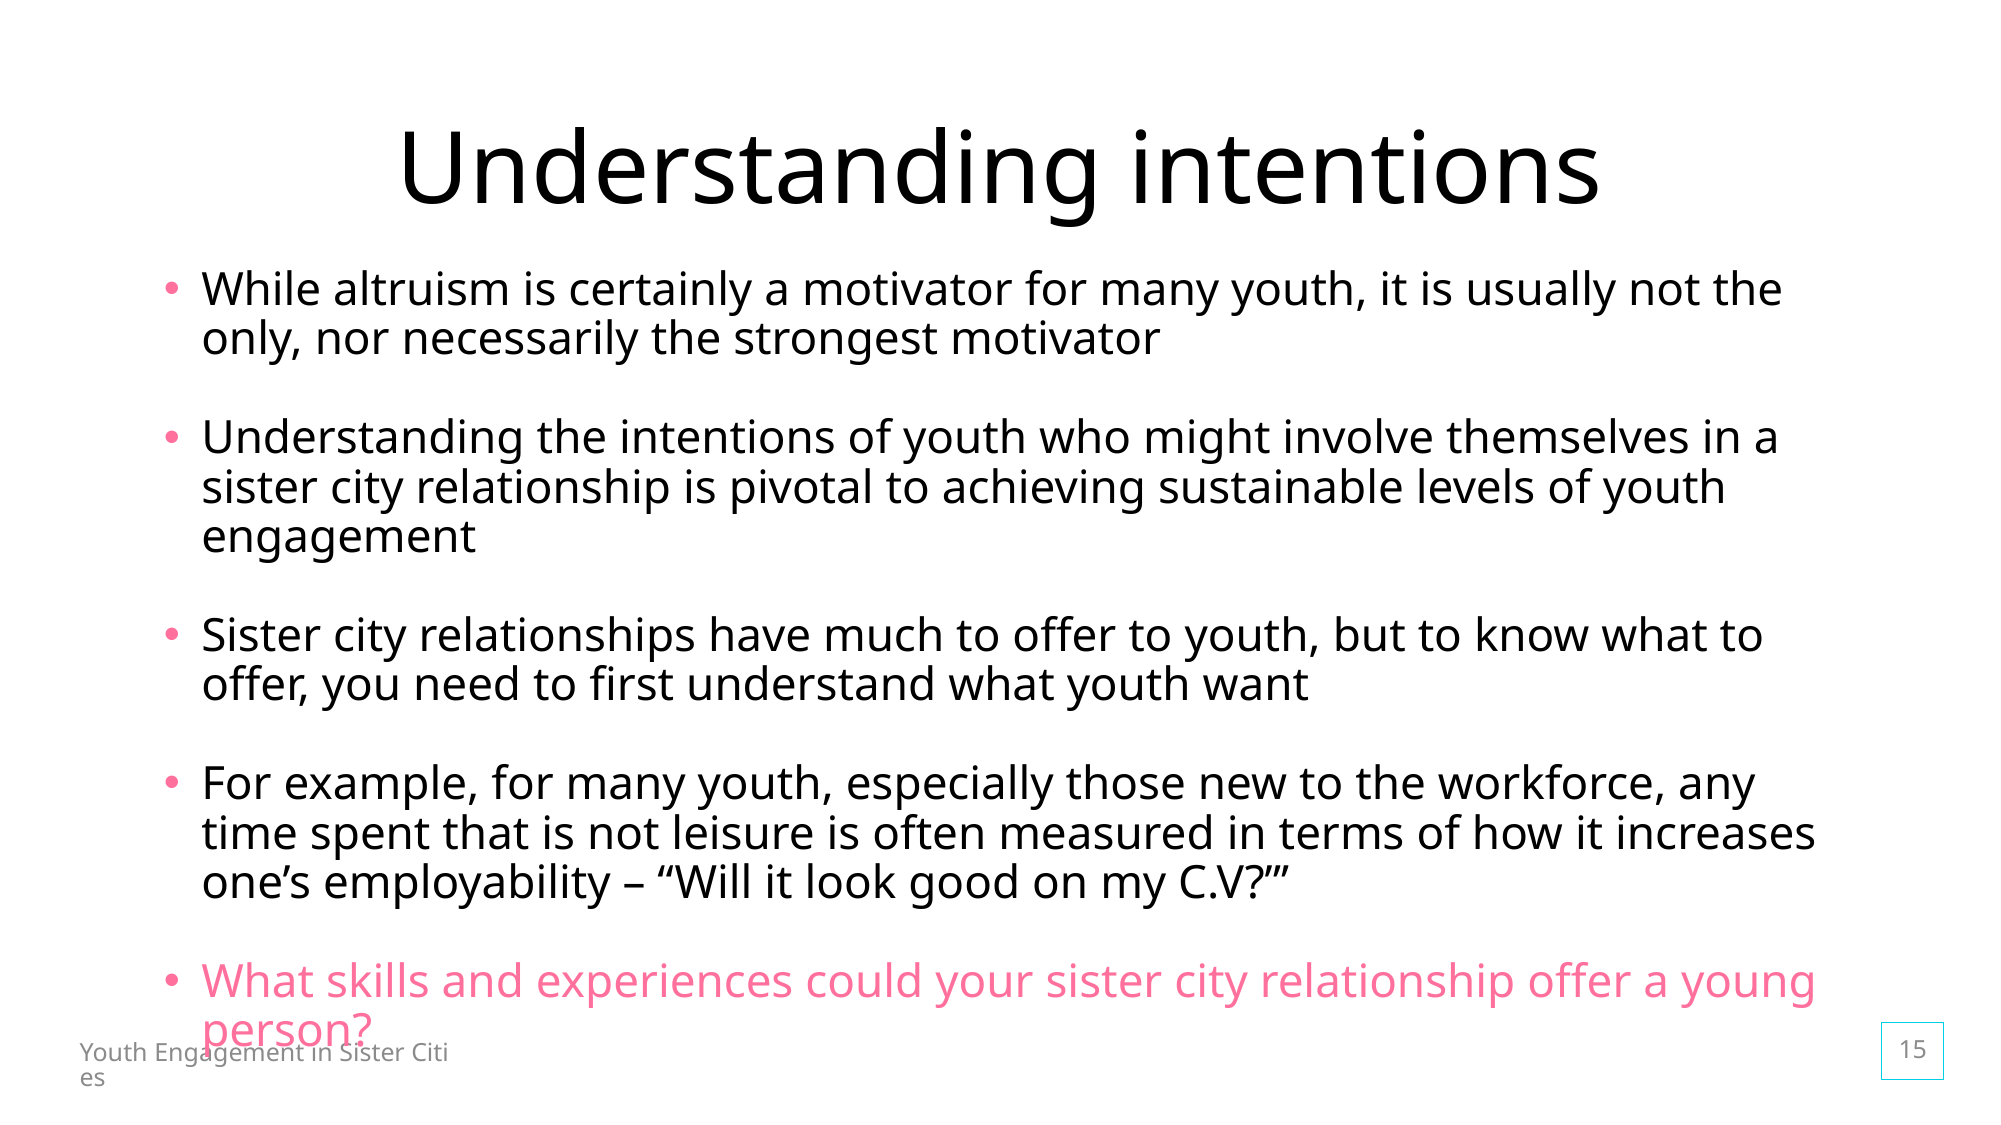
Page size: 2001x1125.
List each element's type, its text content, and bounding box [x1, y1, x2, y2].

title Understanding intentions [62, 13, 1938, 232]
slide_number 15 [1881, 1022, 1944, 1080]
list While altruism is certainly a motivator for many youth, it is usually not the only, nor necessarily the strongest motivator Understanding the intentions of youth who might involve themselves in a sister city relationship is pivotal to achieving sustainable levels of youth engagement Sister city relationships have much to offer to youth, but to know what to offer, you need to first understand what youth want For example, for many youth, especially those new to the workforce, any time spent that is not leisure is often measured in terms of how it increases one’s employability – “Will it look good on my C.V?”’ What skills and experiences could your sister city relationship offer a young person? [148, 258, 1852, 899]
footer Youth Engagement in Sister Cities [64, 1030, 467, 1076]
